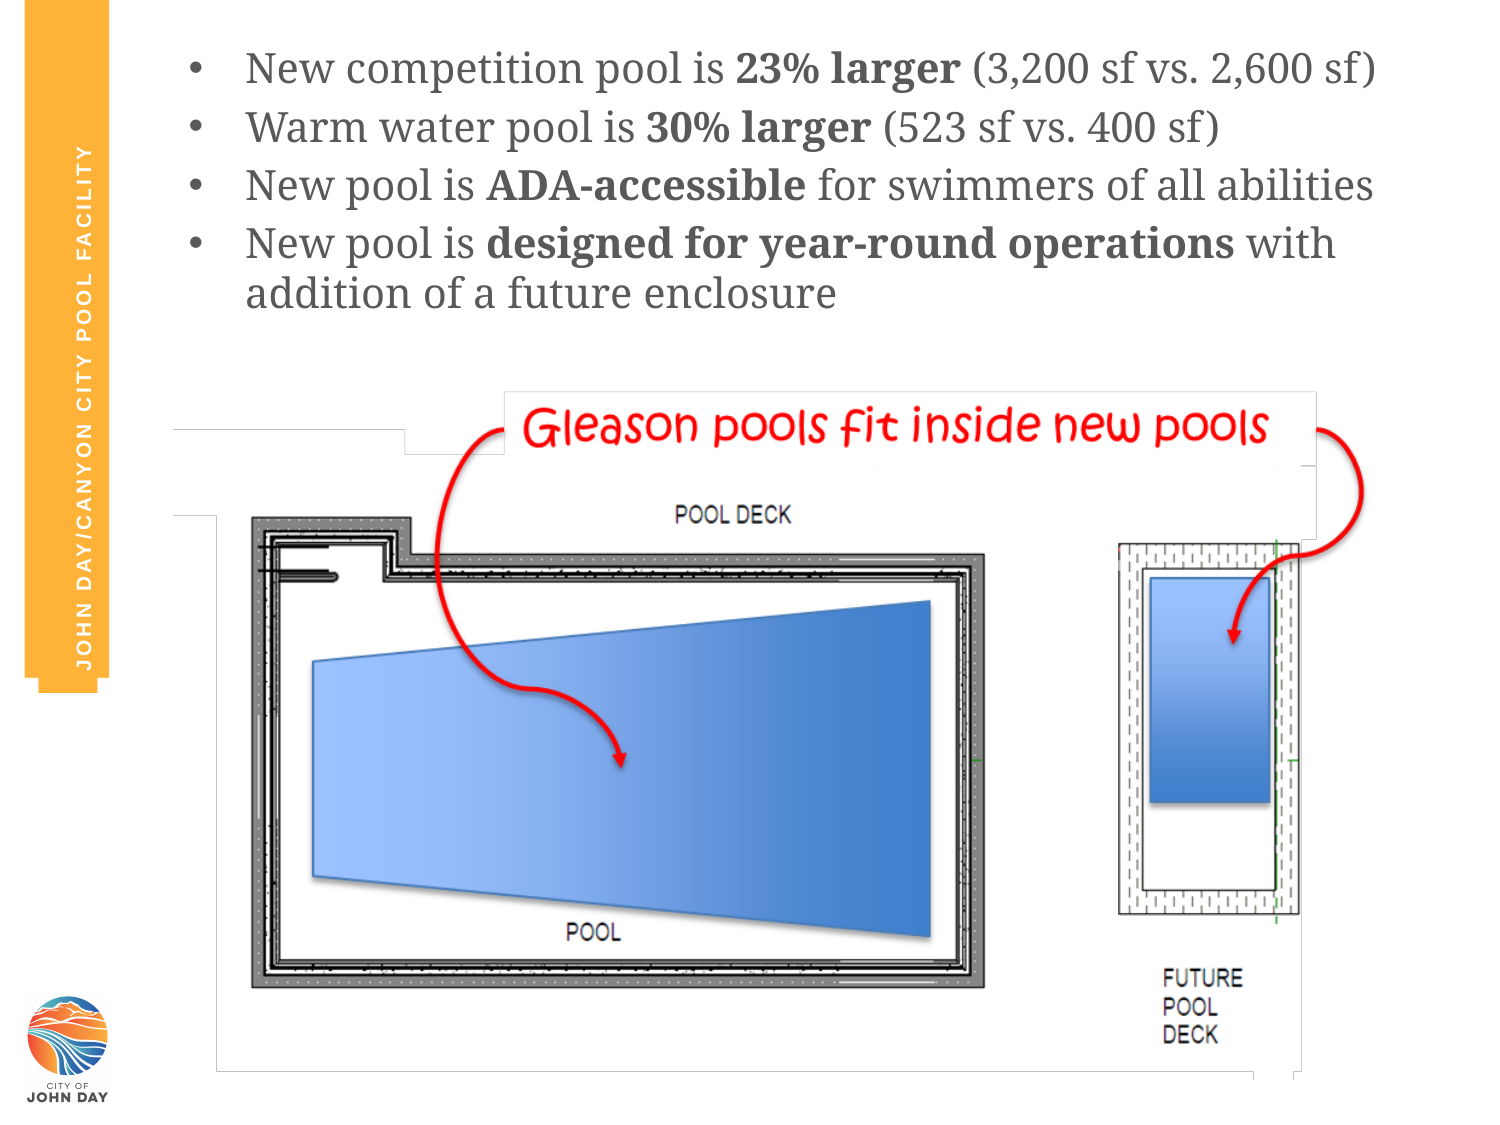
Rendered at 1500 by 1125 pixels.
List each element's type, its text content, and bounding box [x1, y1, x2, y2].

picture [24, 994, 110, 1105]
list New competition pool is 23% larger (3,200 sf vs. 2,600 sf) Warm water pool is 30% larger (523 sf vs. 400 sf) New pool is ADA-accessible for swimmers of all abilities New pool is designed for year-round operations with addition of a future enclosure [173, 34, 1444, 255]
picture [173, 386, 1372, 1080]
list John Day/Canyon City POOL FACILITY [43, 30, 103, 687]
